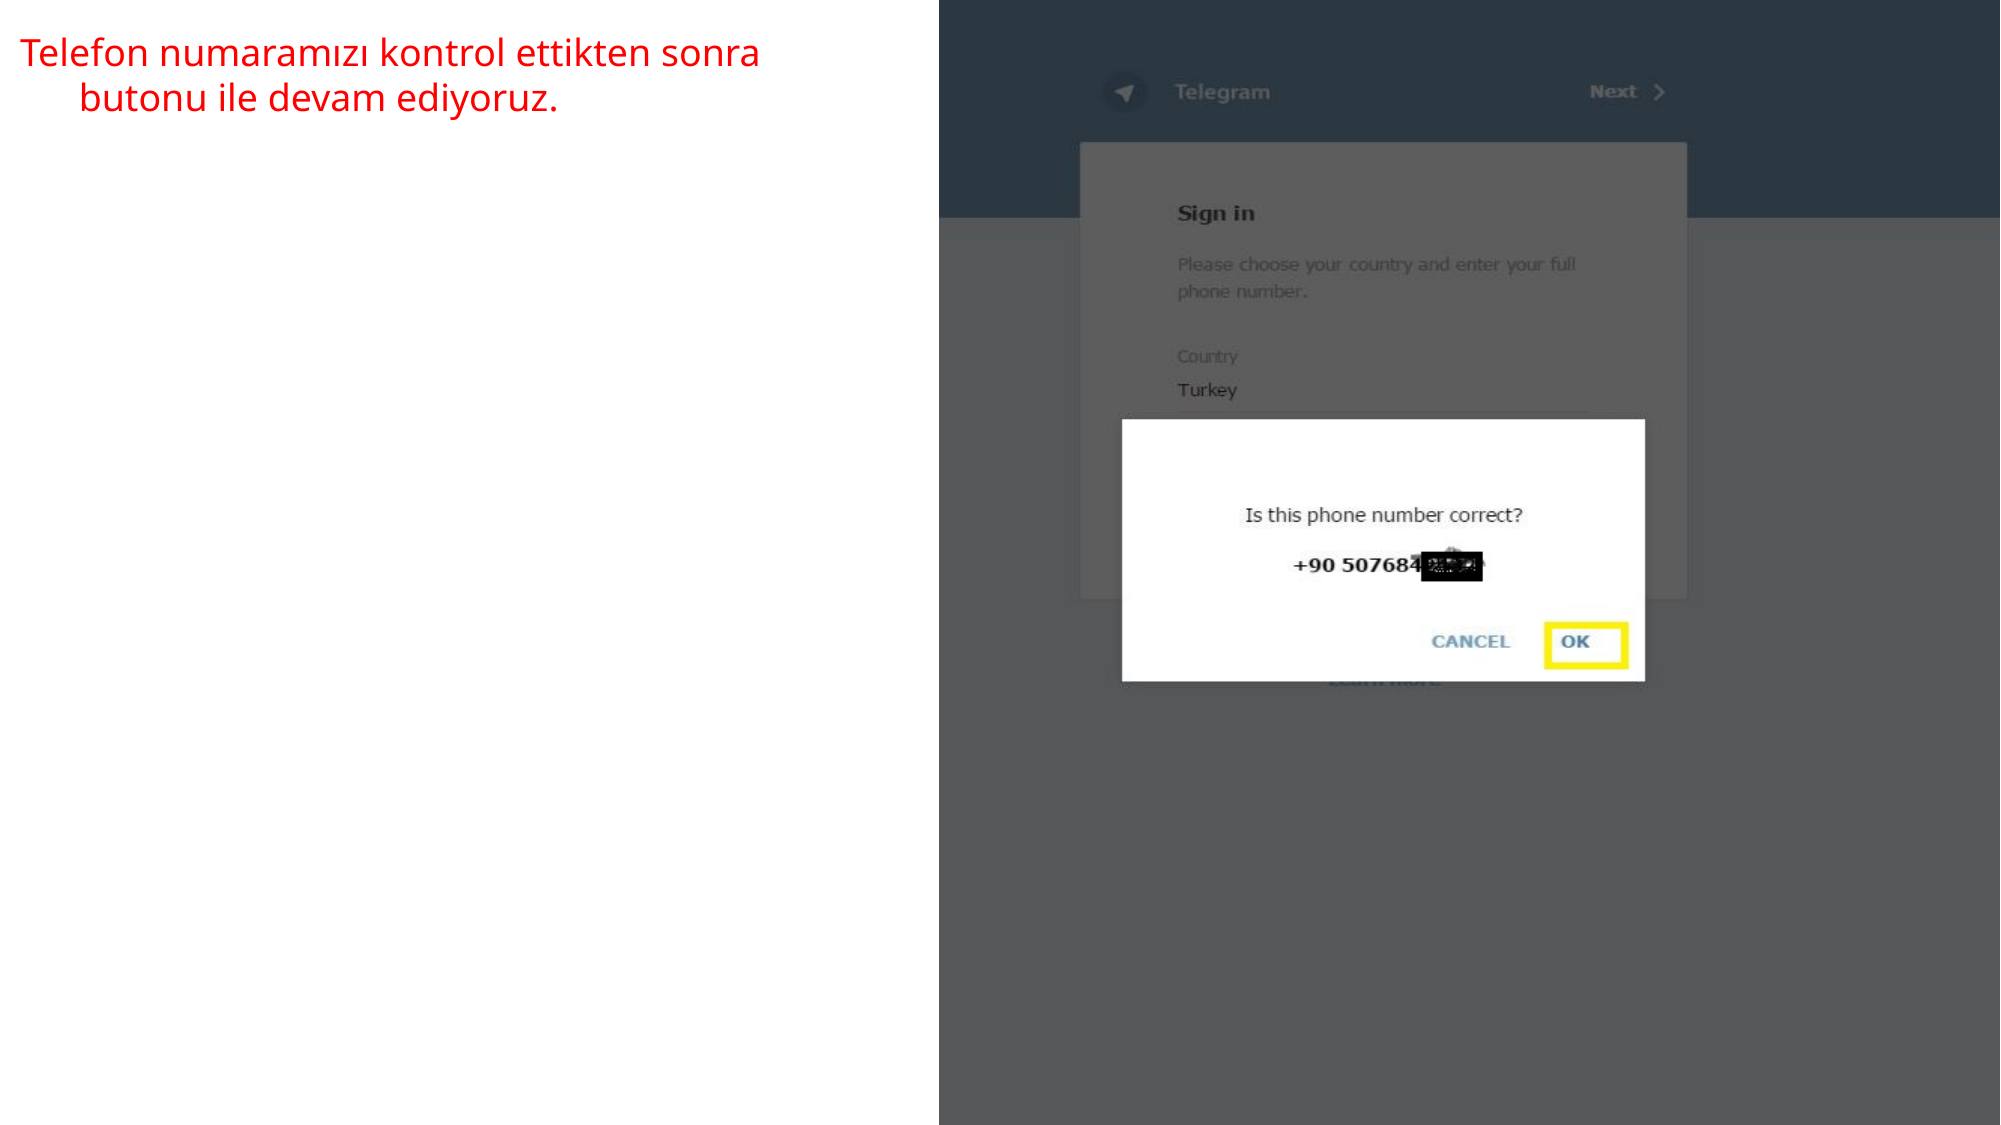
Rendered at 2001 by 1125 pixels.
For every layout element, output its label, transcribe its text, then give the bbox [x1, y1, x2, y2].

picture [939, 0, 2000, 1125]
text_box Telefon numaramızı kontrol ettikten sonra Ok butonu ile devam ediyoruz. [5, 21, 777, 127]
